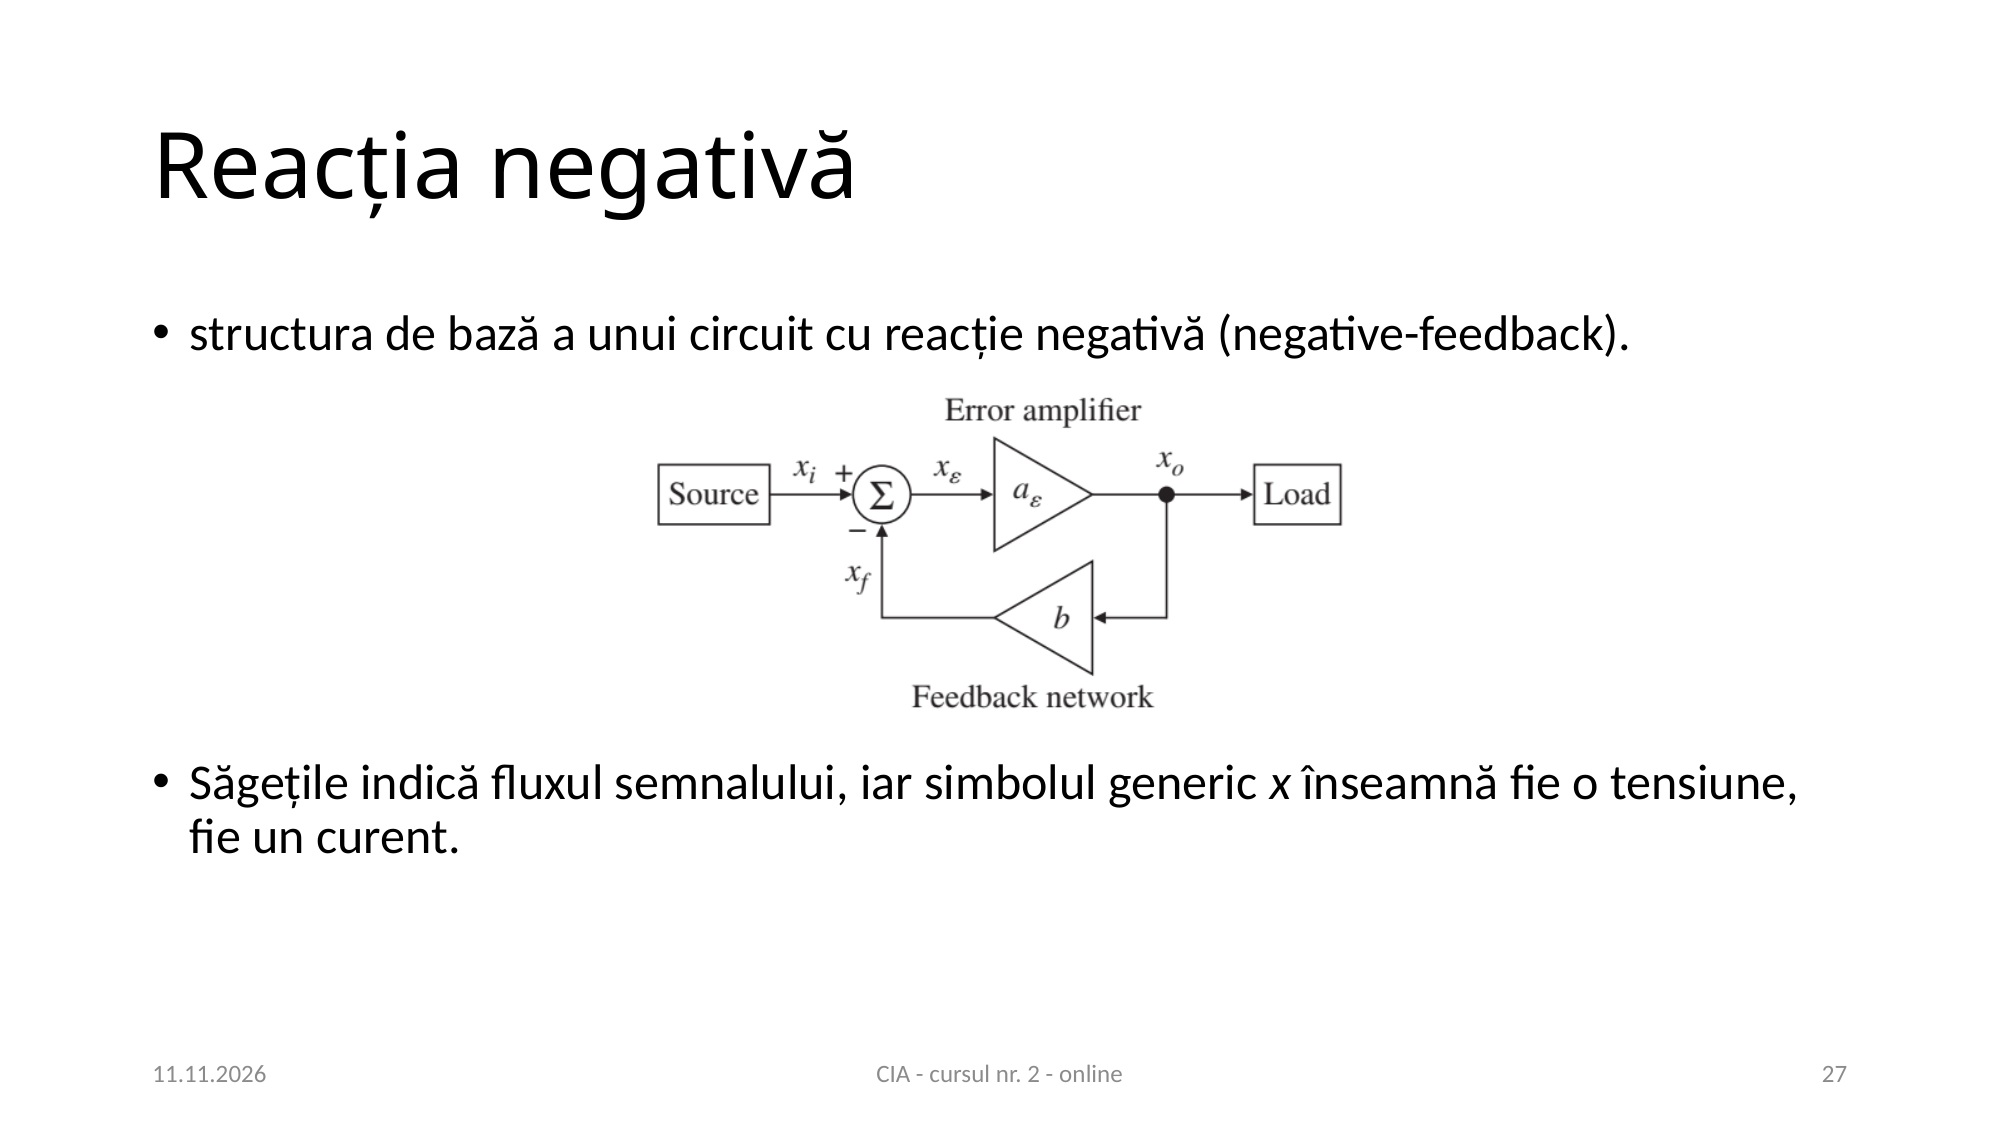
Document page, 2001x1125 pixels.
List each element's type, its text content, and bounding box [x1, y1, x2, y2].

picture [656, 371, 1344, 719]
list structura de bază a unui circuit cu reacție negativă (negative-feedback). Săgețile indică fluxul semnalului, iar simbolul generic x înseamnă fie o tensiune, fie un curent. [137, 299, 1863, 1014]
title Reacția negativă [137, 59, 1863, 278]
footer CIA - cursul nr. 2 - online [662, 1042, 1338, 1103]
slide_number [137, 1042, 588, 1103]
slide_number 27 [1412, 1042, 1863, 1103]
